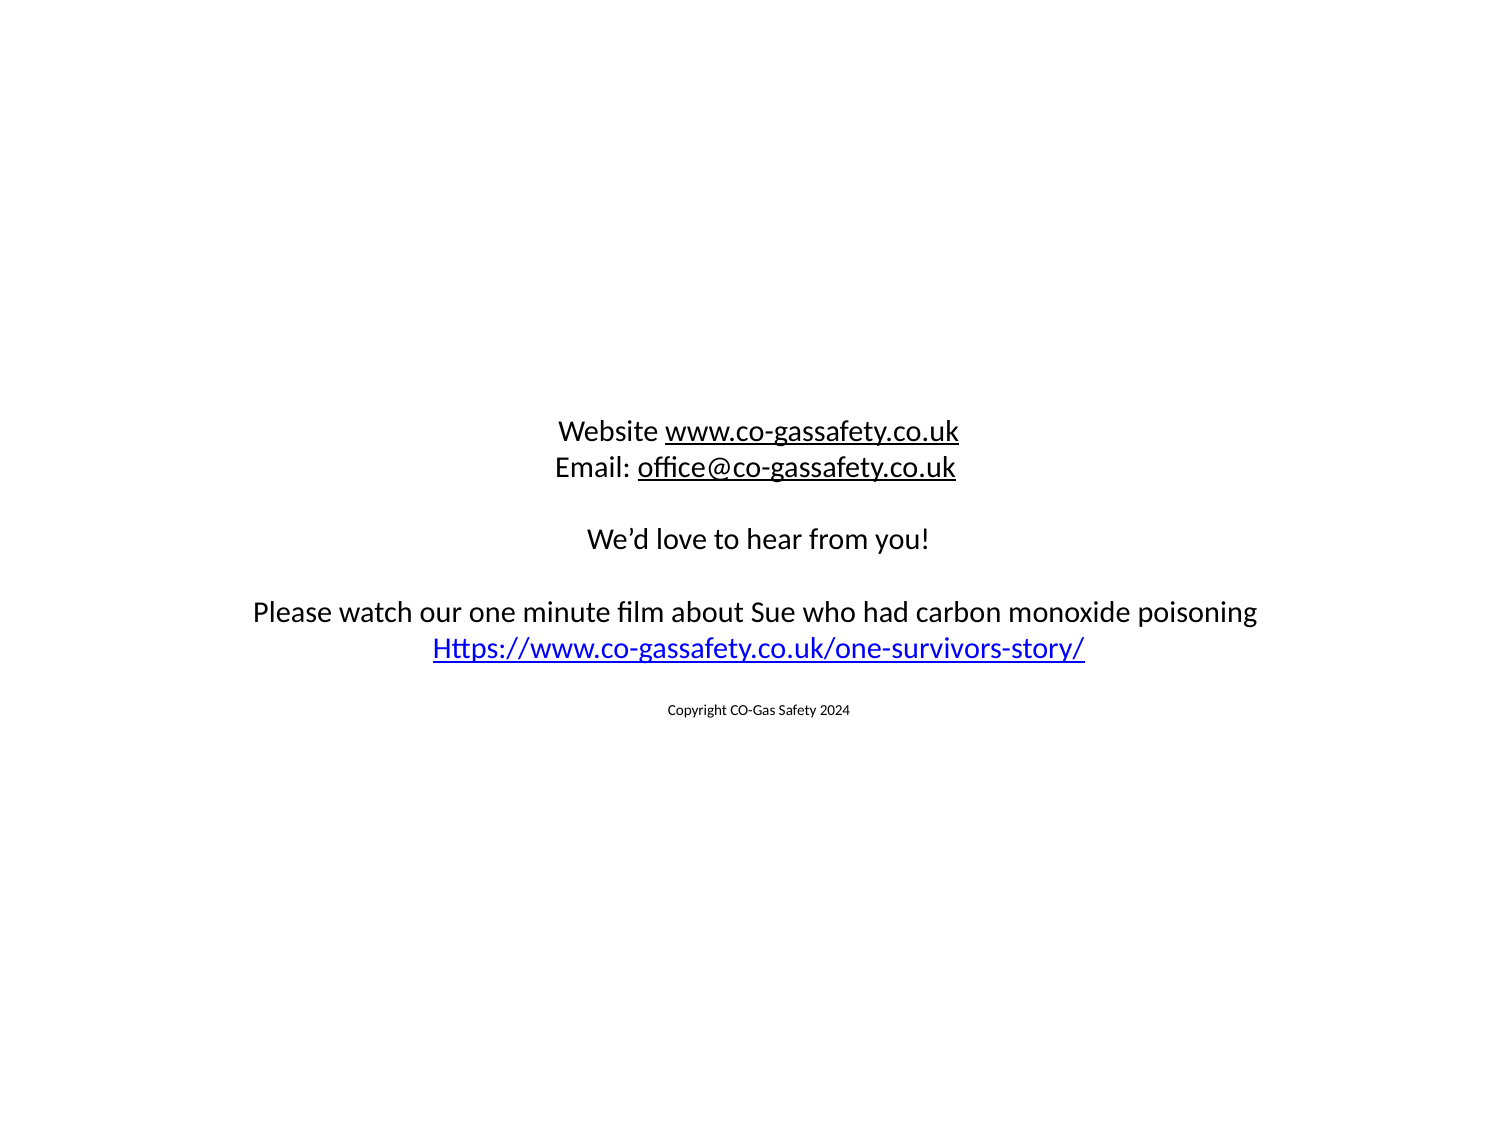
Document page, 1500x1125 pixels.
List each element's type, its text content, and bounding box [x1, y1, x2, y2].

title Website www.co-gassafety.co.uk Email: office@co-gassafety.co.uk We’d love to hear from you! Please watch our one minute film about Sue who had carbon monoxide poisoning Https://www.co-gassafety.co.uk/one-survivors-story/ Copyright CO-Gas Safety 2024 [17, 0, 1500, 1118]
